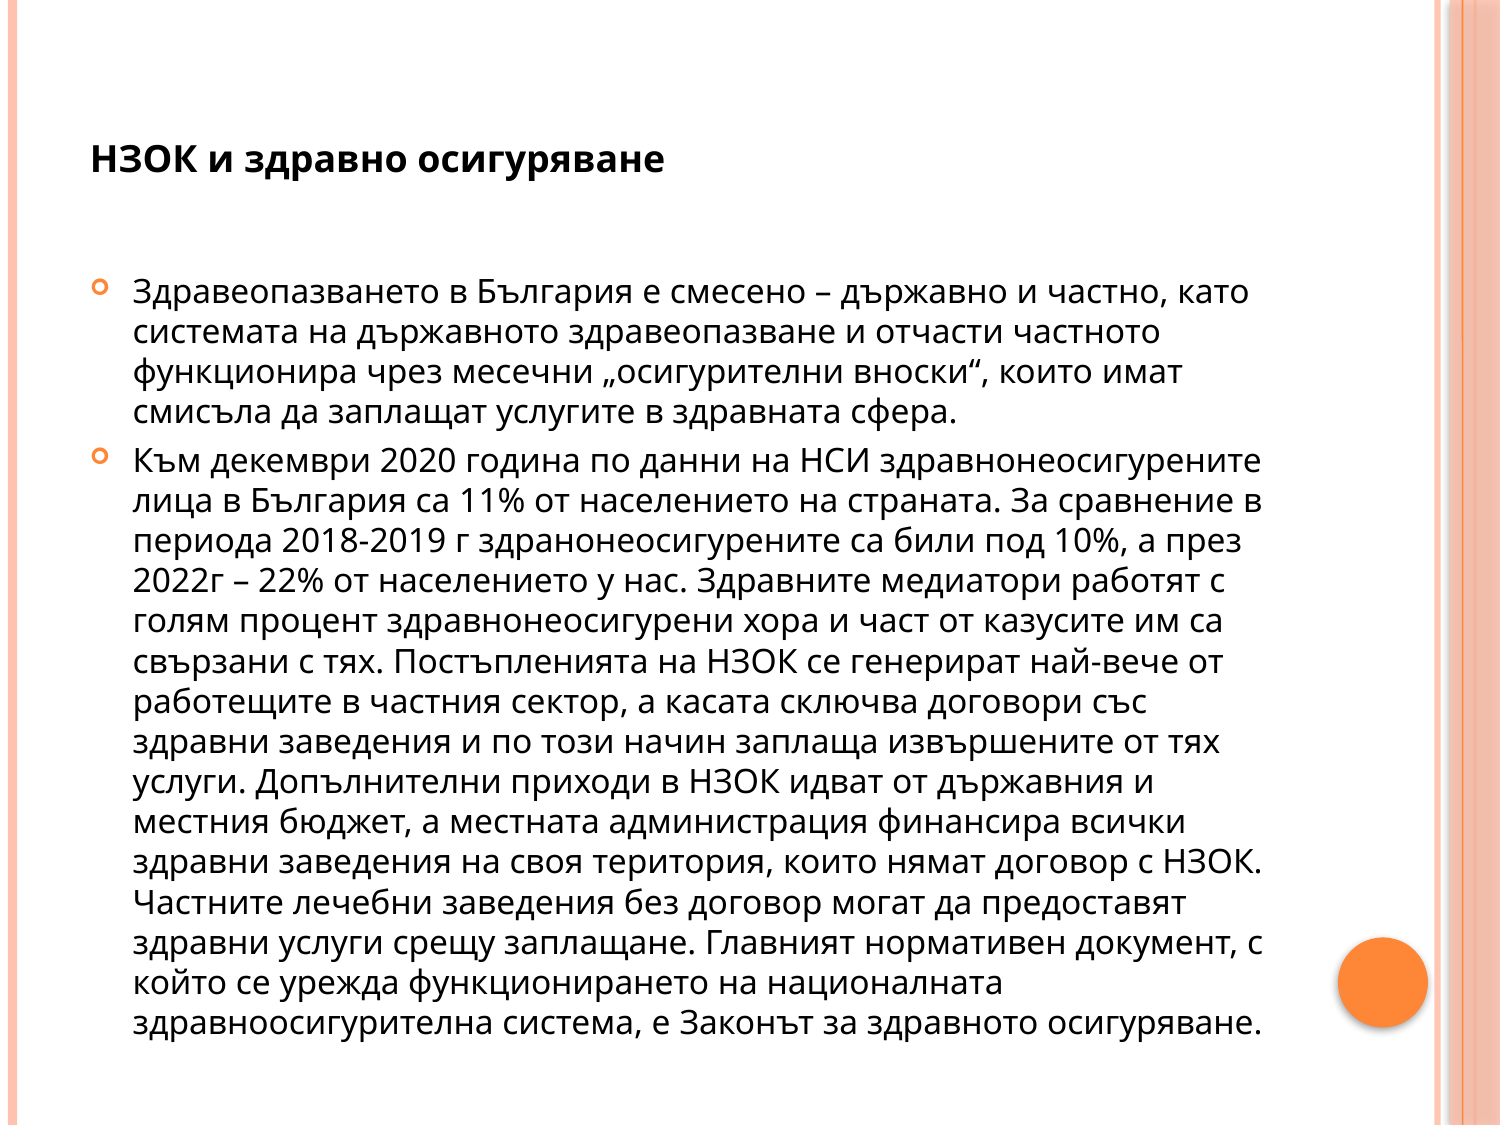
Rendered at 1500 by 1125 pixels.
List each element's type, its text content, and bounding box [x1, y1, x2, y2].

title НЗОК и здравно осигуряване [75, 45, 1300, 233]
list Здравеопазването в България е смесено – държавно и частно, като системата на държавното здравеопазване и отчасти частното функционира чрез месечни „осигурителни вноски“, които имат смисъла да заплащат услугите в здравната сфера. Към декември 2020 година по данни на НСИ здравнонеосигурените лица в България са 11% от населението на страната. За сравнение в периода 2018-2019 г здранонеосигурените са били под 10%, а през 2022г – 22% от населението у нас. Здравните медиатори работят с голям процент здравнонеосигурени хора и част от казусите им са свързани с тях. Постъпленията на НЗОК се генерират най-вече от работещите в частния сектор, а касата сключва договори със здравни заведения и по този начин заплаща извършените от тях услуги. Допълнителни приходи в НЗОК идват от държавния и местния бюджет, а местната администрация финансира всички здравни заведения на своя територия, които нямат договор с НЗОК. Частните лечебни заведения без договор могат да предоставят здравни услуги срещу заплащане. Главният нормативен документ, с който се урежда функционирането на националната здравноосигурителна система, е Законът за здравното осигуряване. [75, 262, 1300, 1062]
